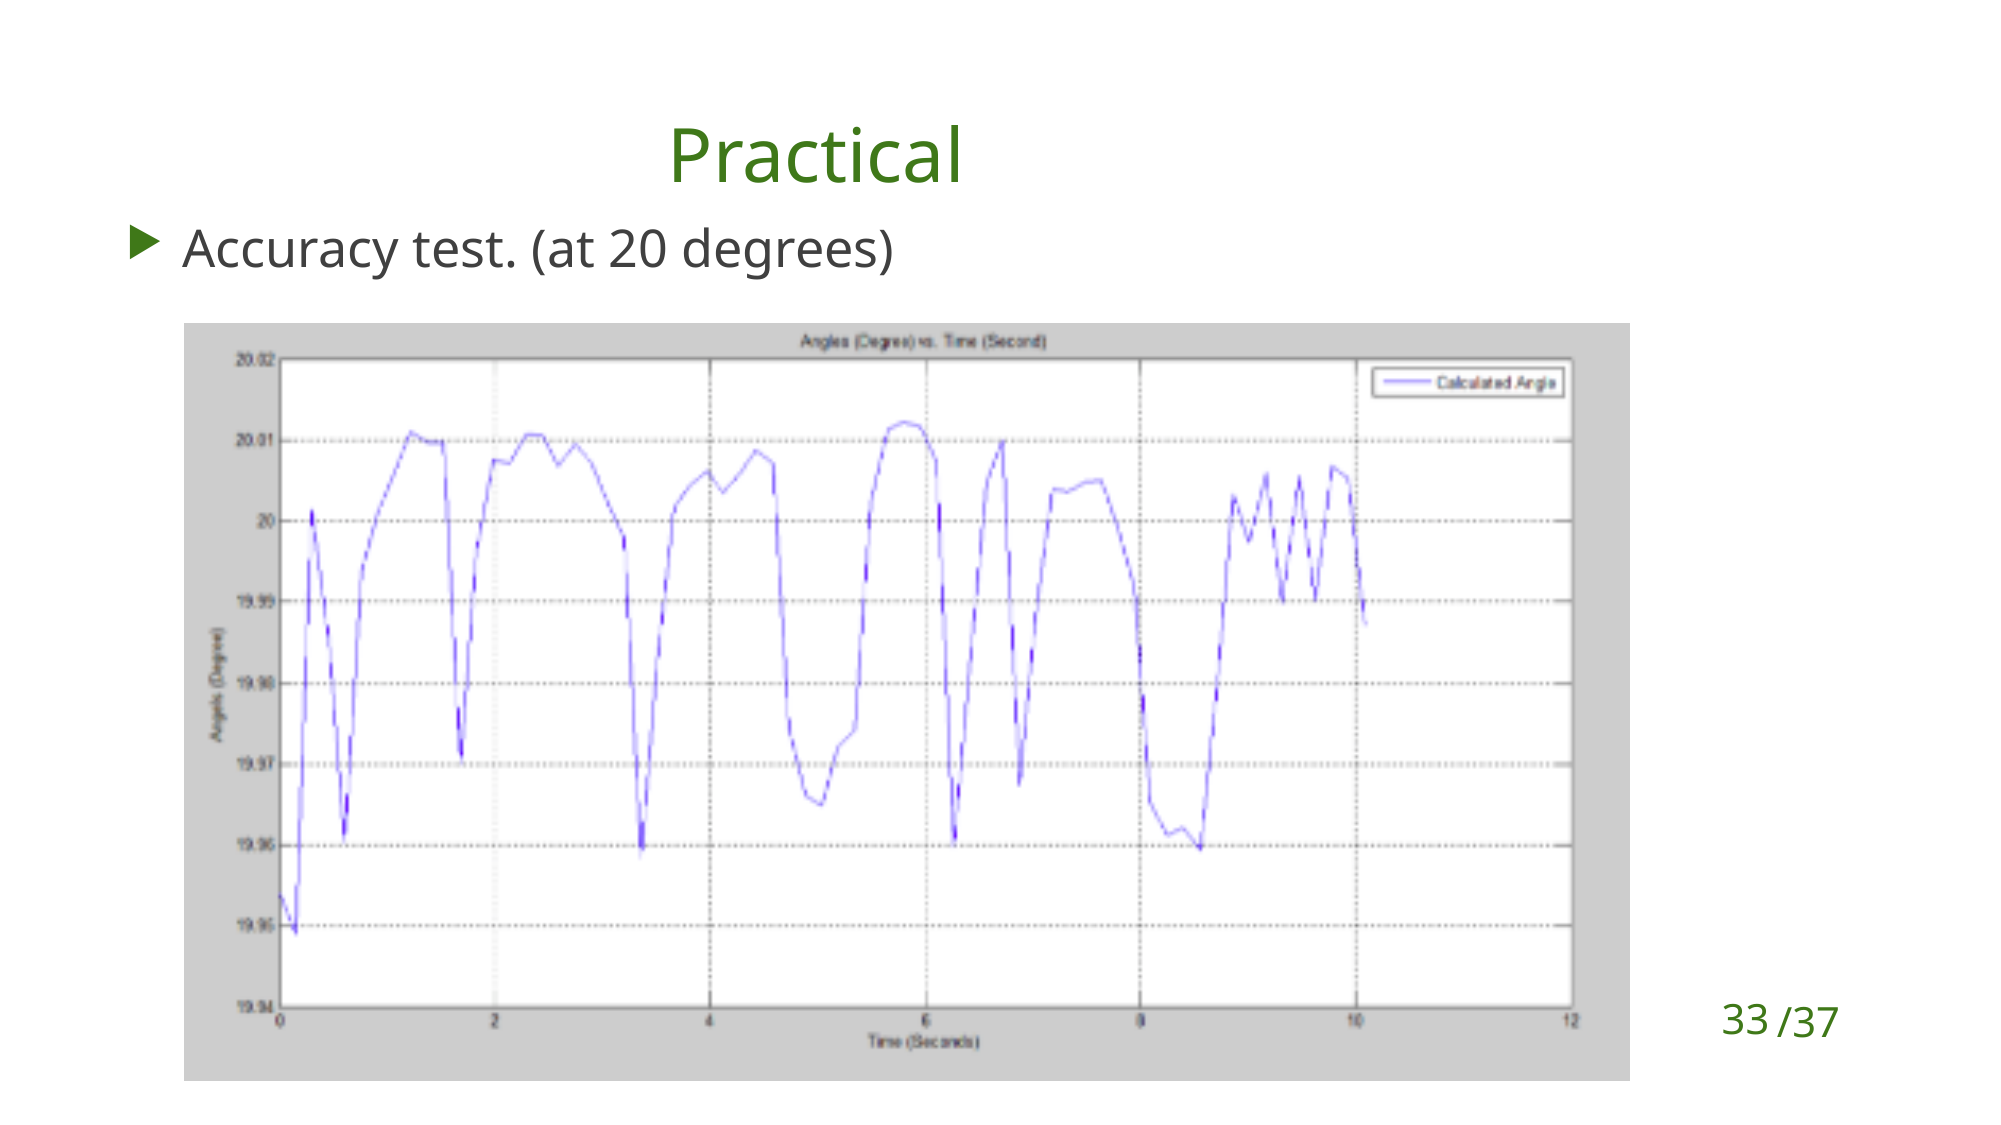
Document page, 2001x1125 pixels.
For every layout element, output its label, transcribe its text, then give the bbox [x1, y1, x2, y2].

title Practical [111, 99, 1522, 208]
slide_number 33 [1695, 991, 1785, 1051]
list Accuracy test. (at 20 degrees) [111, 208, 1882, 845]
picture [183, 322, 1630, 1082]
